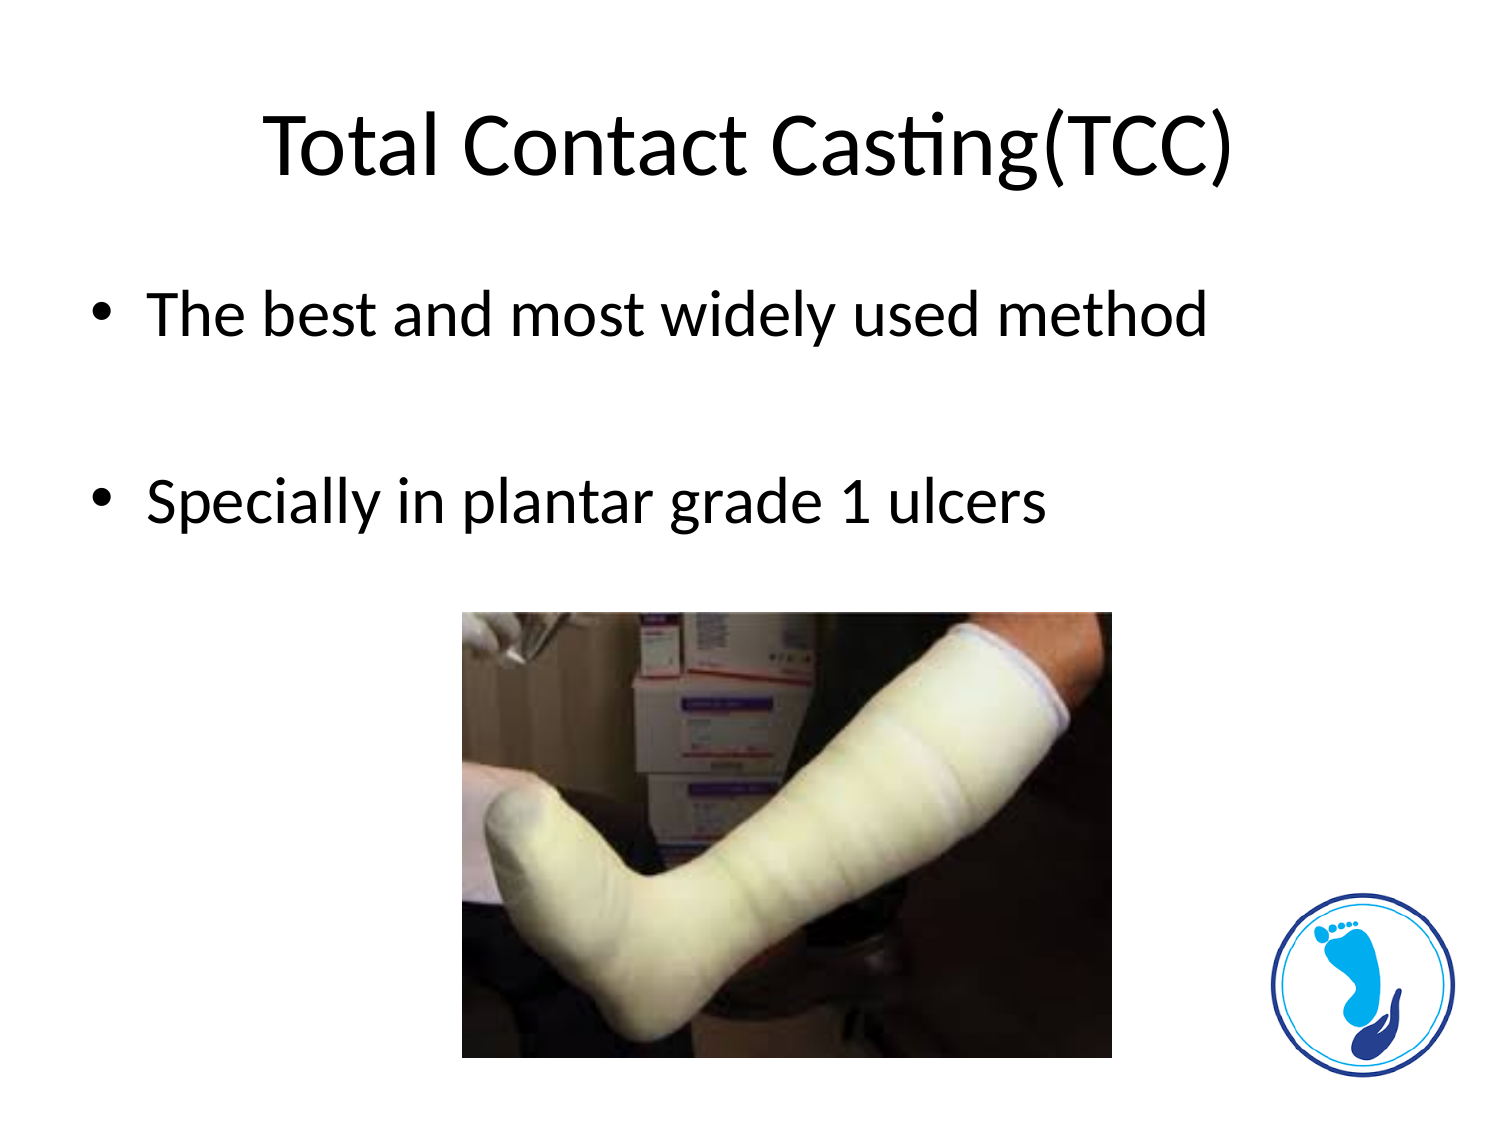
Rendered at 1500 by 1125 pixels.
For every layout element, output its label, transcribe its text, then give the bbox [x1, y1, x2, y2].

title Total Contact Casting(TCC) [75, 45, 1425, 233]
picture [462, 612, 1112, 1059]
picture [1262, 881, 1463, 1083]
list The best and most widely used method Specially in plantar grade 1 ulcers [75, 262, 1425, 1005]
